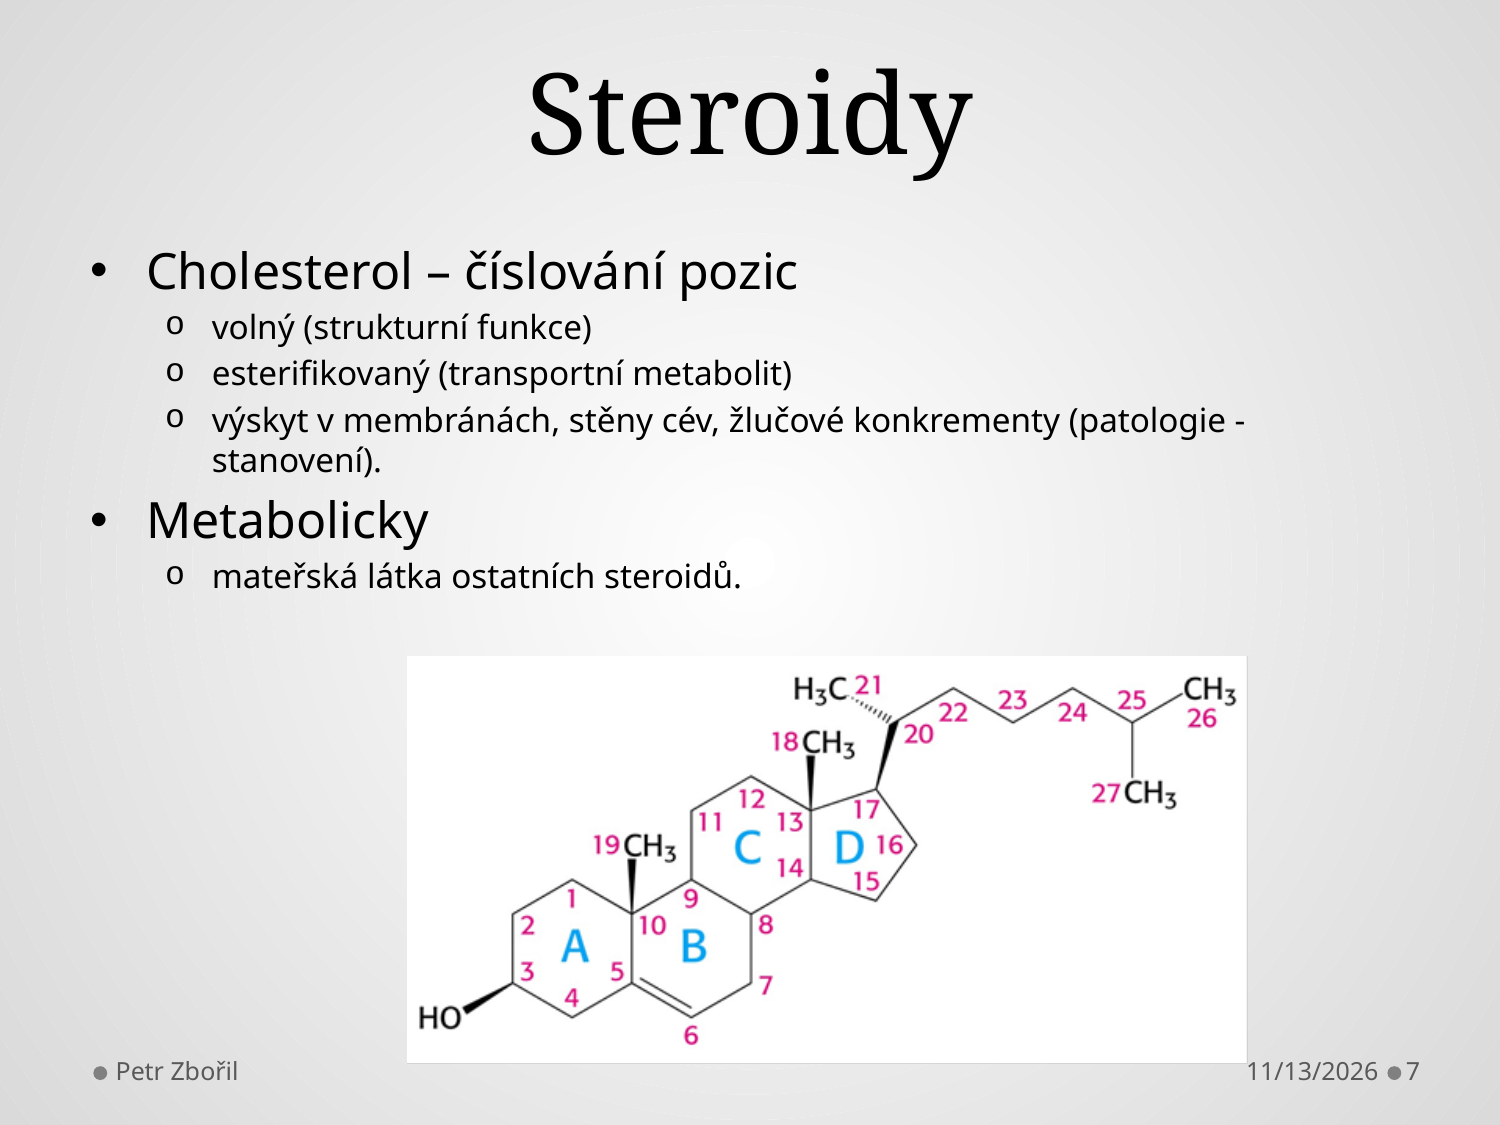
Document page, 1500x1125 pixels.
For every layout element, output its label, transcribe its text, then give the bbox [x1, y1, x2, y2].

footer Petr Zbořil [108, 1042, 576, 1103]
list Cholesterol – číslování pozic volný (strukturní funkce) esterifikovaný (transportní metabolit) výskyt v membránách, stěny cév, žlučové konkrementy (patologie - stanovení). Metabolicky mateřská látka ostatních steroidů. [75, 231, 1425, 1005]
slide_number 7 [1401, 1042, 1494, 1103]
title Steroidy [75, 0, 1425, 185]
picture [407, 656, 1249, 1067]
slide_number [1043, 1042, 1386, 1103]
